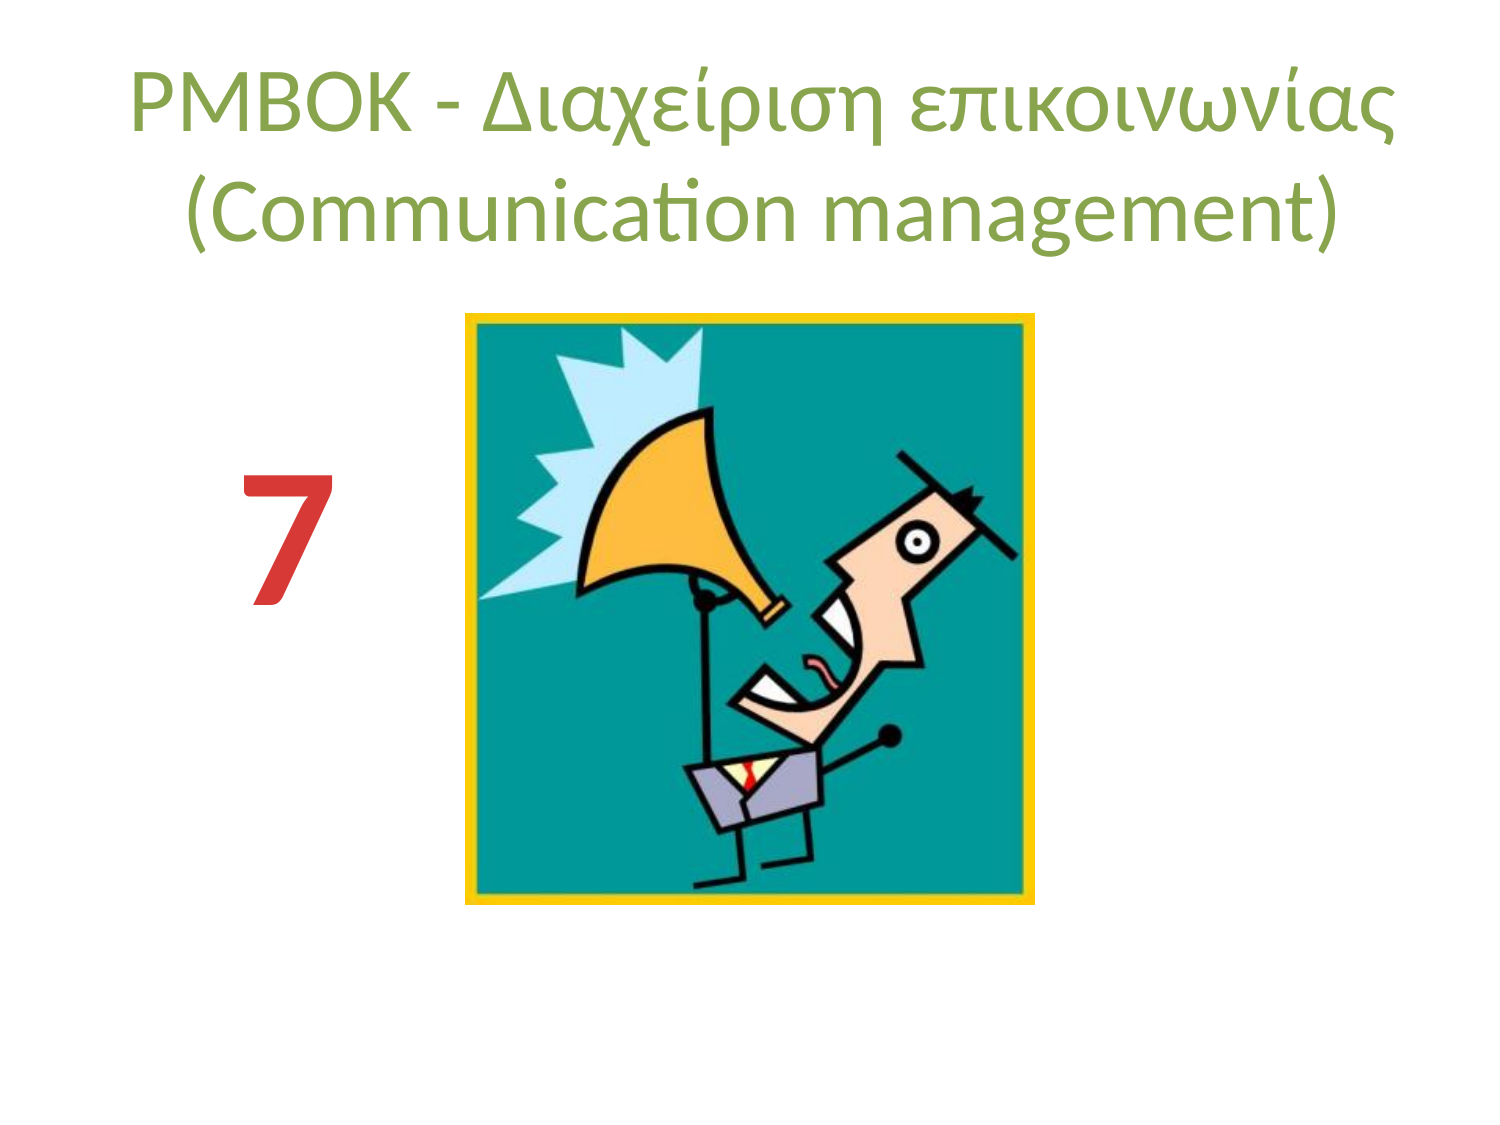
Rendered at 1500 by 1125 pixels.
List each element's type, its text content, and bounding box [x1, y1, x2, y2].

title PMBOK - Διαχείριση επικοινωνίας (Communication management) [82, 102, 1445, 197]
picture [465, 313, 1035, 906]
text_box 7 [175, 398, 399, 654]
